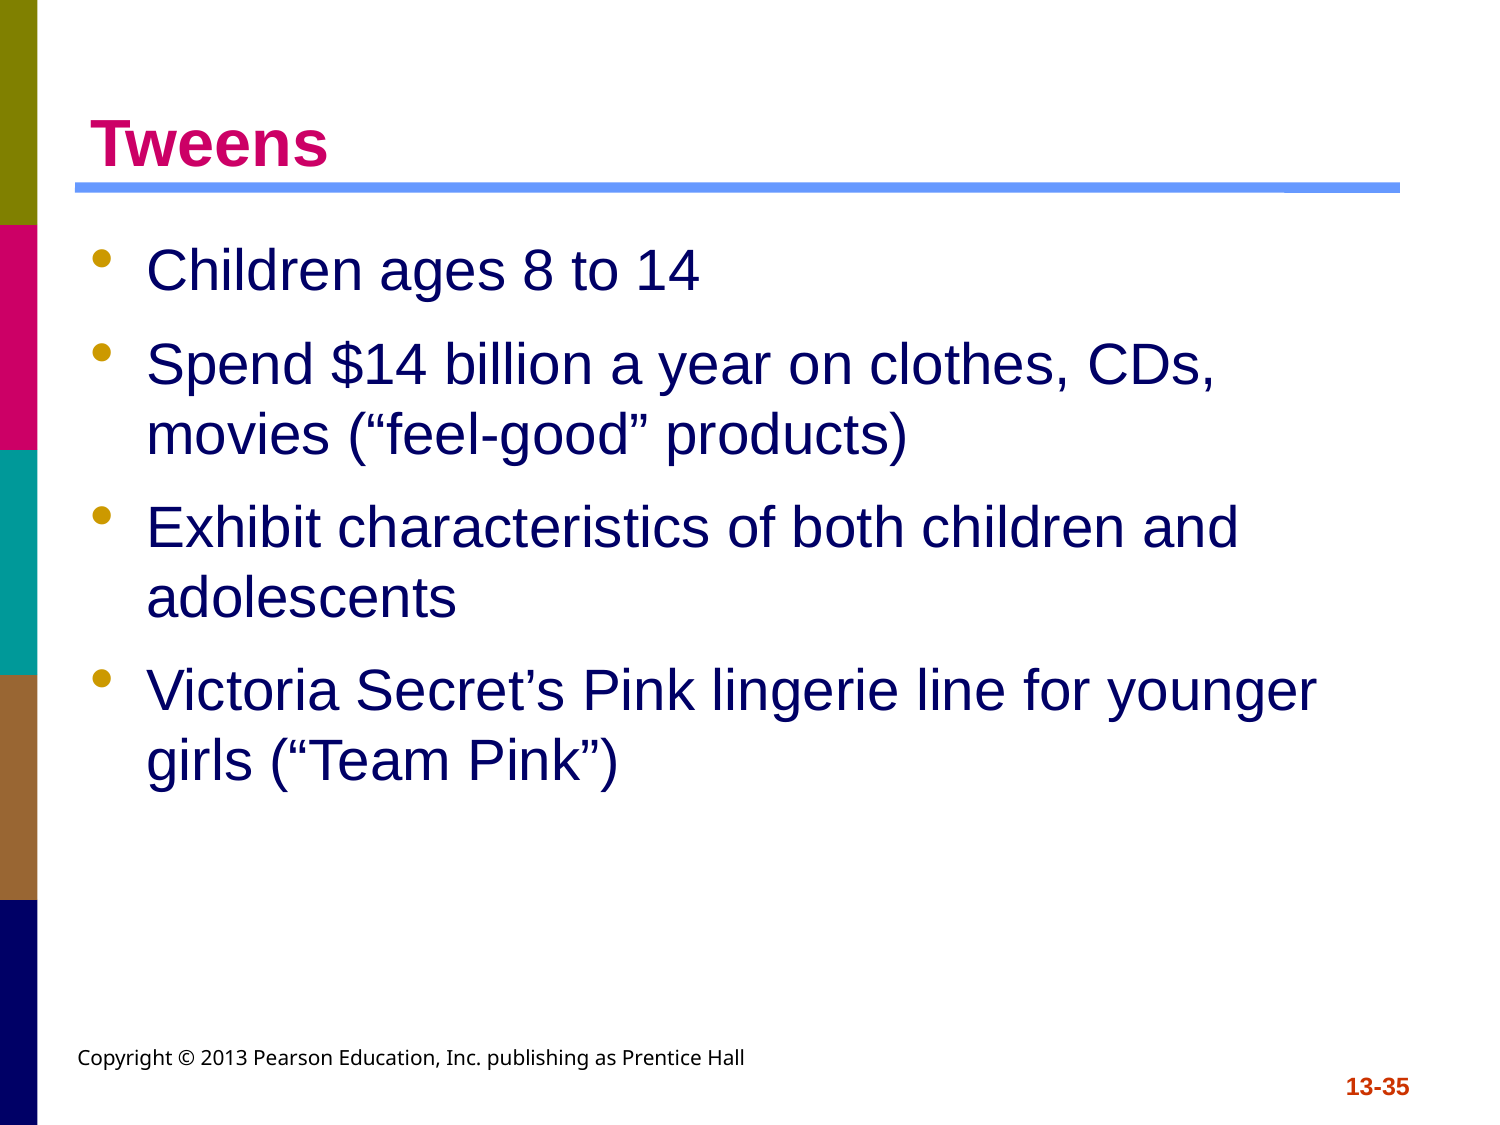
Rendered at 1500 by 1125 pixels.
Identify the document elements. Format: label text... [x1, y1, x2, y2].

footer Copyright © 2013 Pearson Education, Inc. publishing as Prentice Hall [62, 1037, 1013, 1125]
list Children ages 8 to 14 Spend $14 billion a year on clothes, CDs, movies (“feel-good” products) Exhibit characteristics of both children and adolescents Victoria Secret’s Pink lingerie line for younger girls (“Team Pink”) [74, 224, 1426, 1006]
title Tweens [74, 45, 1426, 188]
slide_number 13-35 [1074, 1062, 1426, 1101]
